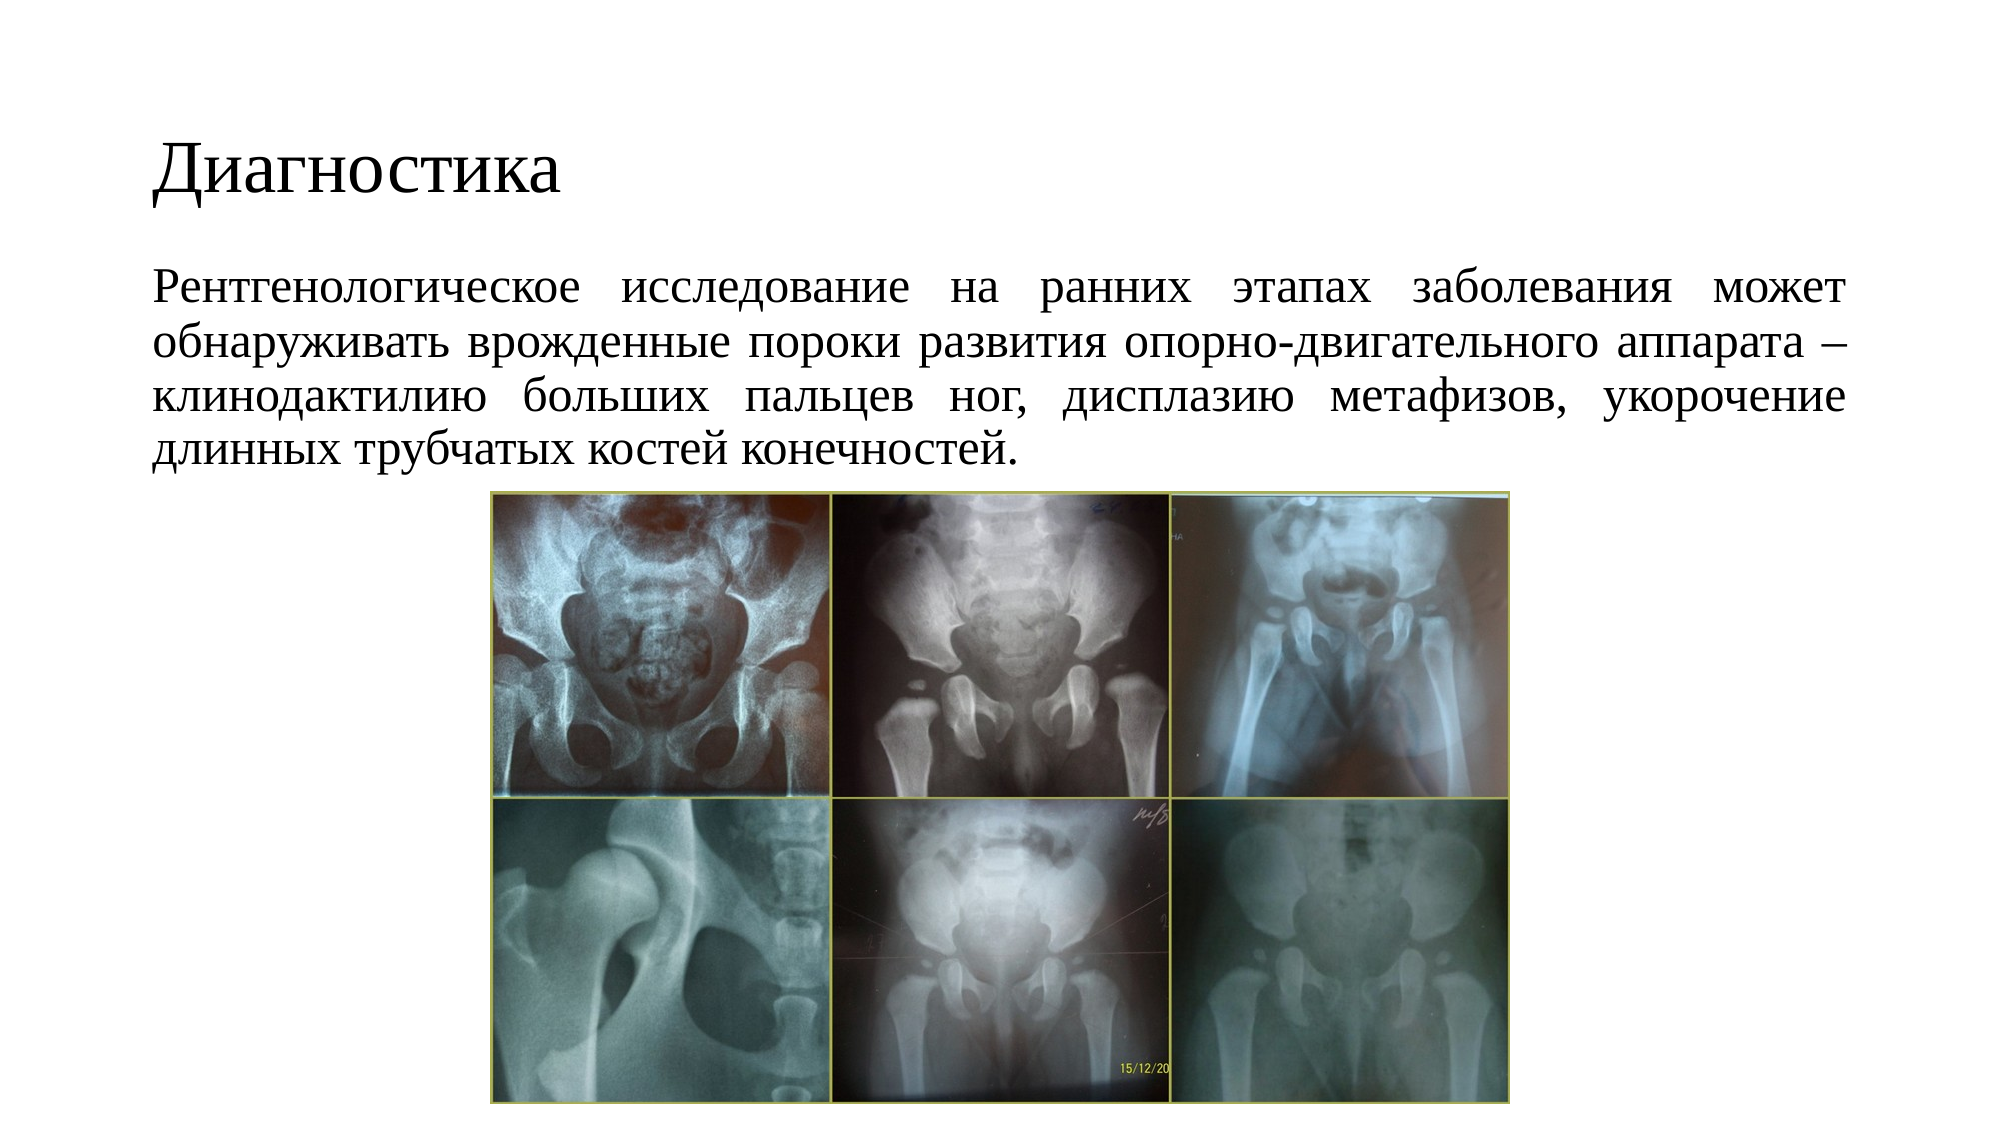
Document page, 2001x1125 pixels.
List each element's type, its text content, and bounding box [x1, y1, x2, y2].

title Диагностика [137, 59, 1863, 252]
picture [490, 491, 1510, 1104]
list Рентгенологическое исследование на ранних этапах заболевания может обнаруживать врожденные пороки развития опорно-двигательного аппарата – клинодактилию больших пальцев ног, дисплазию метафизов, укорочение длинных трубчатых костей конечностей. [137, 252, 1863, 967]
